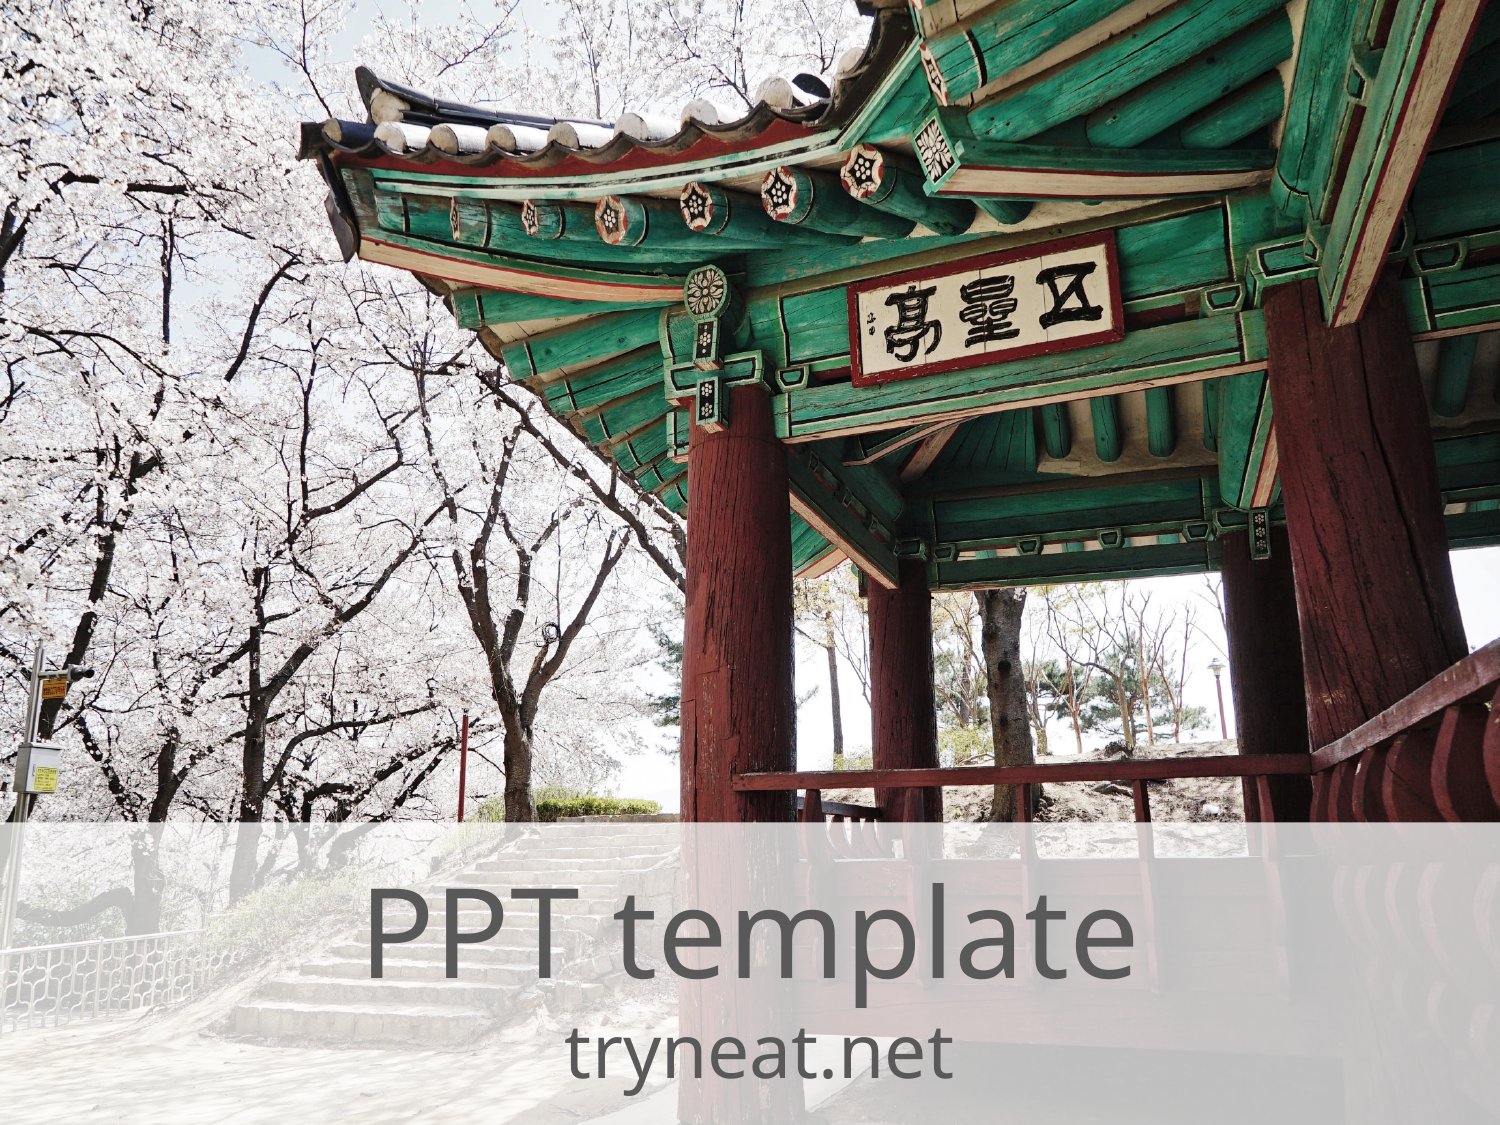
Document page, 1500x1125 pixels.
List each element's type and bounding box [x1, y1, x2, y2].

text_box [0, 0, 1500, 1125]
